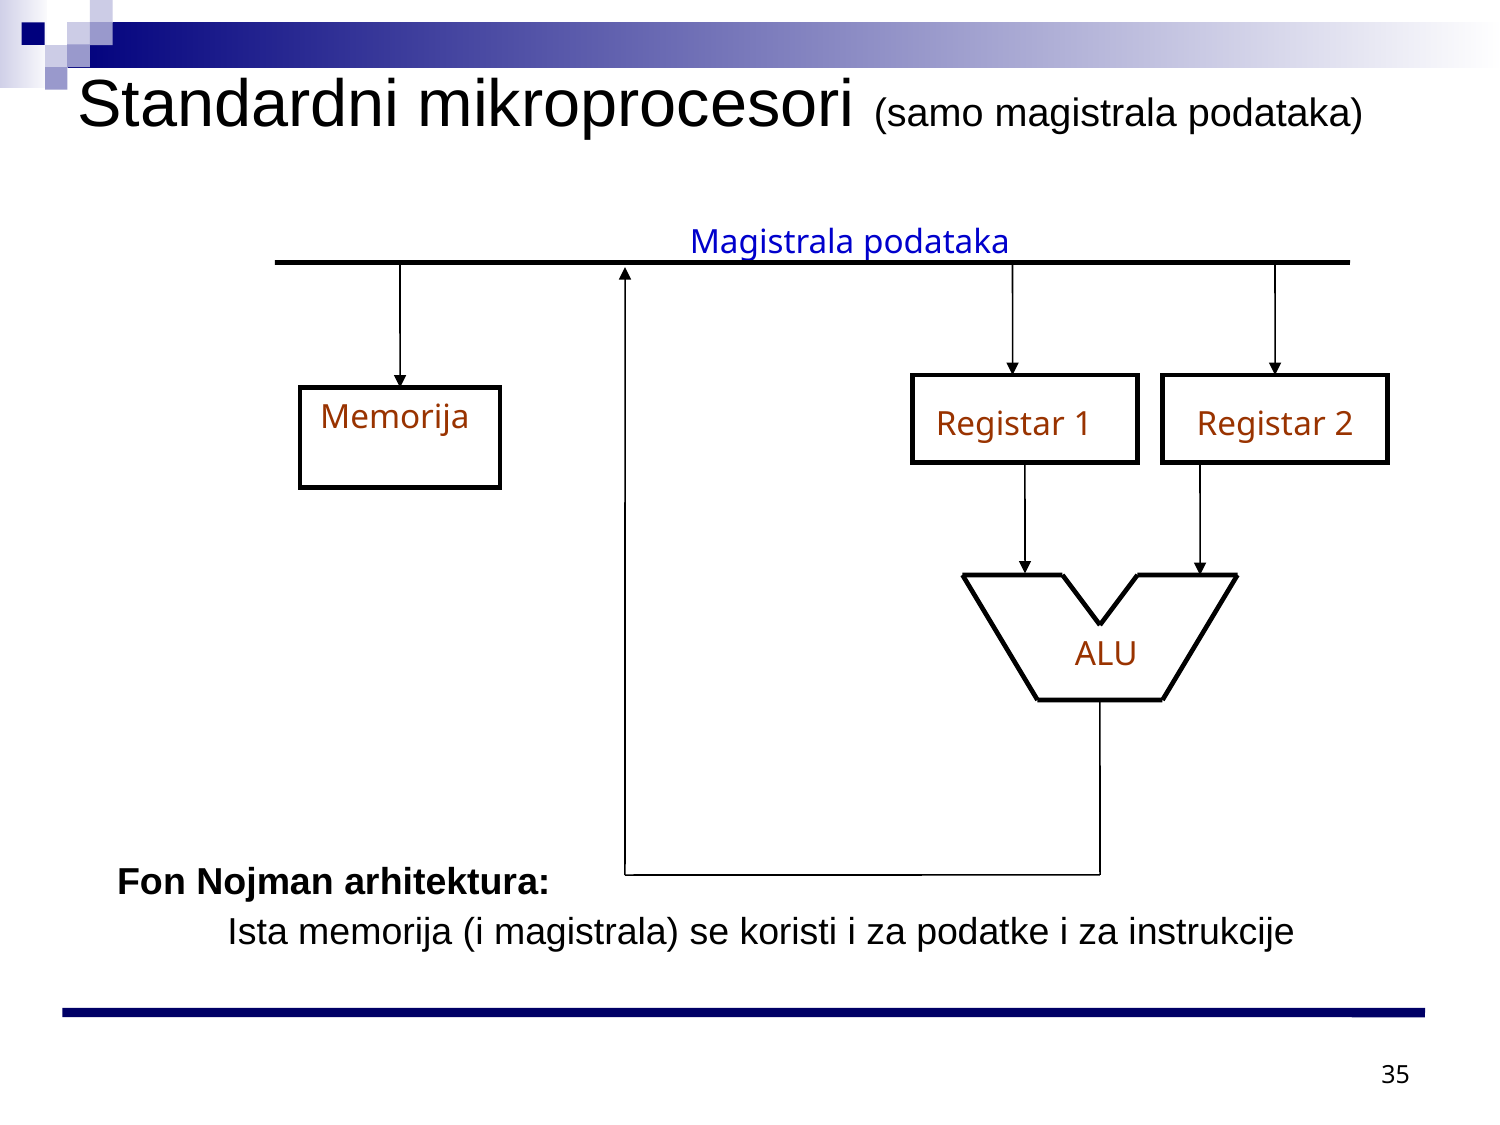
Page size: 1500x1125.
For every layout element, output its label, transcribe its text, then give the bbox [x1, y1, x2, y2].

text_box [1268, 262, 1282, 376]
list Ista memorija (i magistrala) se koristi i za podatke i za instrukcije [212, 908, 1401, 952]
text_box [287, 387, 503, 488]
text_box [1162, 374, 1388, 463]
title Standardni mikroprocesori (samo magistrala podataka) [62, 37, 1413, 163]
slide_number 35 [1074, 1024, 1426, 1101]
text_box [393, 262, 407, 385]
text_box Magistrala podataka [674, 263, 1012, 268]
text_box [1006, 262, 1019, 373]
text_box Fon Nojman arhitektura: [102, 849, 566, 910]
text_box [618, 267, 632, 875]
text_box [1193, 463, 1207, 573]
text_box [1018, 472, 1032, 573]
text_box Magistrala podataka [674, 212, 1038, 262]
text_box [962, 574, 1238, 701]
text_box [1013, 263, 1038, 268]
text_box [912, 374, 1138, 463]
